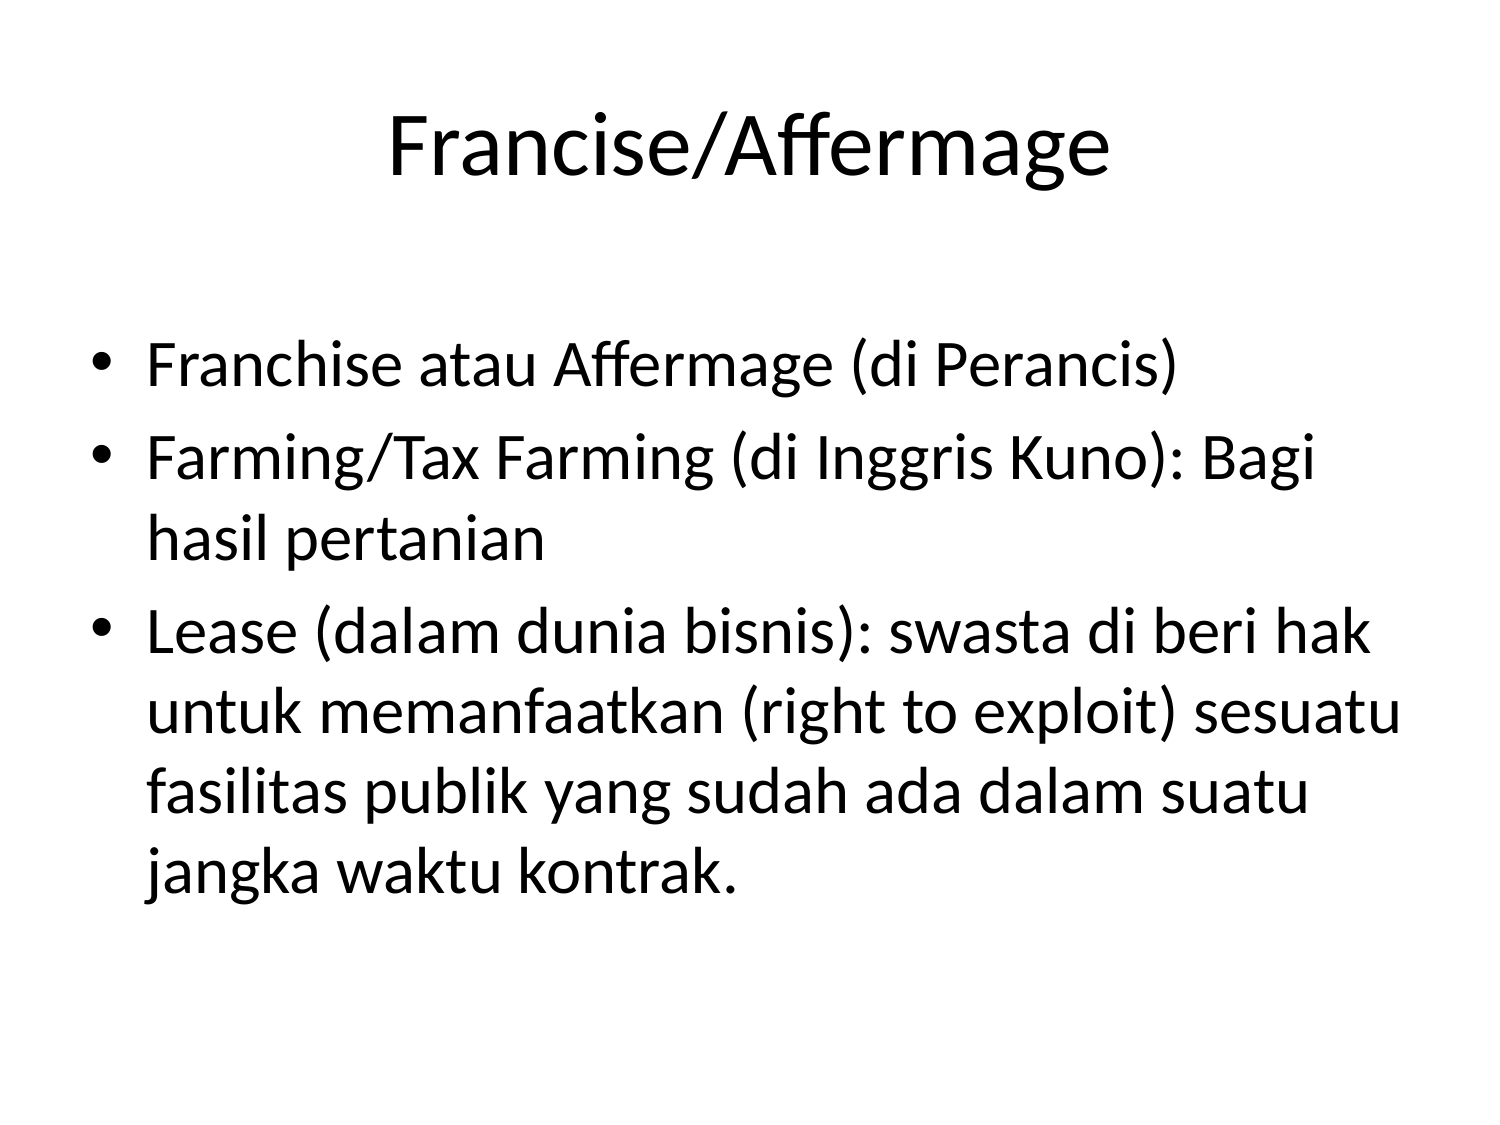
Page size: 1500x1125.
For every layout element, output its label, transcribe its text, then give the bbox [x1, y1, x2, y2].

list Franchise atau Affermage (di Perancis) Farming/Tax Farming (di Inggris Kuno): Bagi hasil pertanian Lease (dalam dunia bisnis): swasta di beri hak untuk memanfaatkan (right to exploit) sesuatu fasilitas publik yang sudah ada dalam suatu jangka waktu kontrak. [75, 312, 1425, 1005]
title Francise/Affermage [75, 45, 1425, 233]
